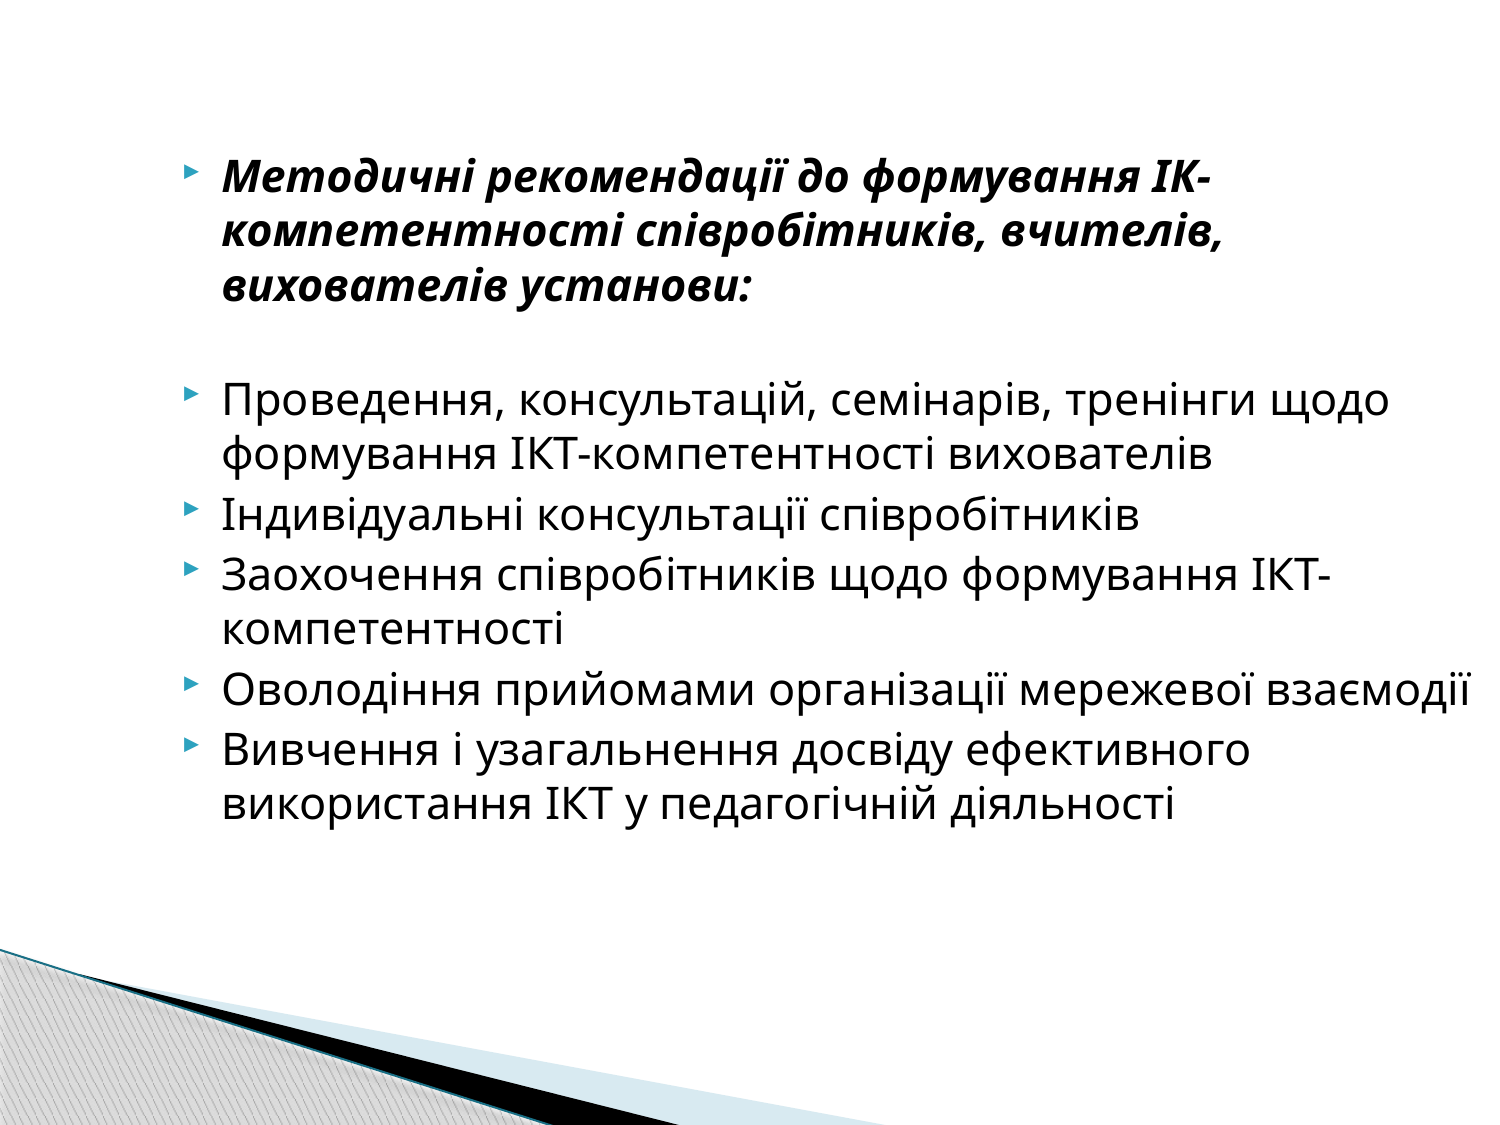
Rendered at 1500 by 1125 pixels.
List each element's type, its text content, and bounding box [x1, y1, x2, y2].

list Методичні рекомендації до формування ІК- компетентності співробітників, вчителів, вихователів установи: Проведення, консультацій, семінарів, тренінги щодо формування ІКТ-компетентності вихователів Індивідуальні консультації співробітників Заохочення співробітників щодо формування ІКТ-компетентності Оволодіння прийомами організації мережевої взаємодії Вивчення і узагальнення досвіду ефективного використання ІКТ у педагогічній діяльності [150, 140, 1500, 883]
